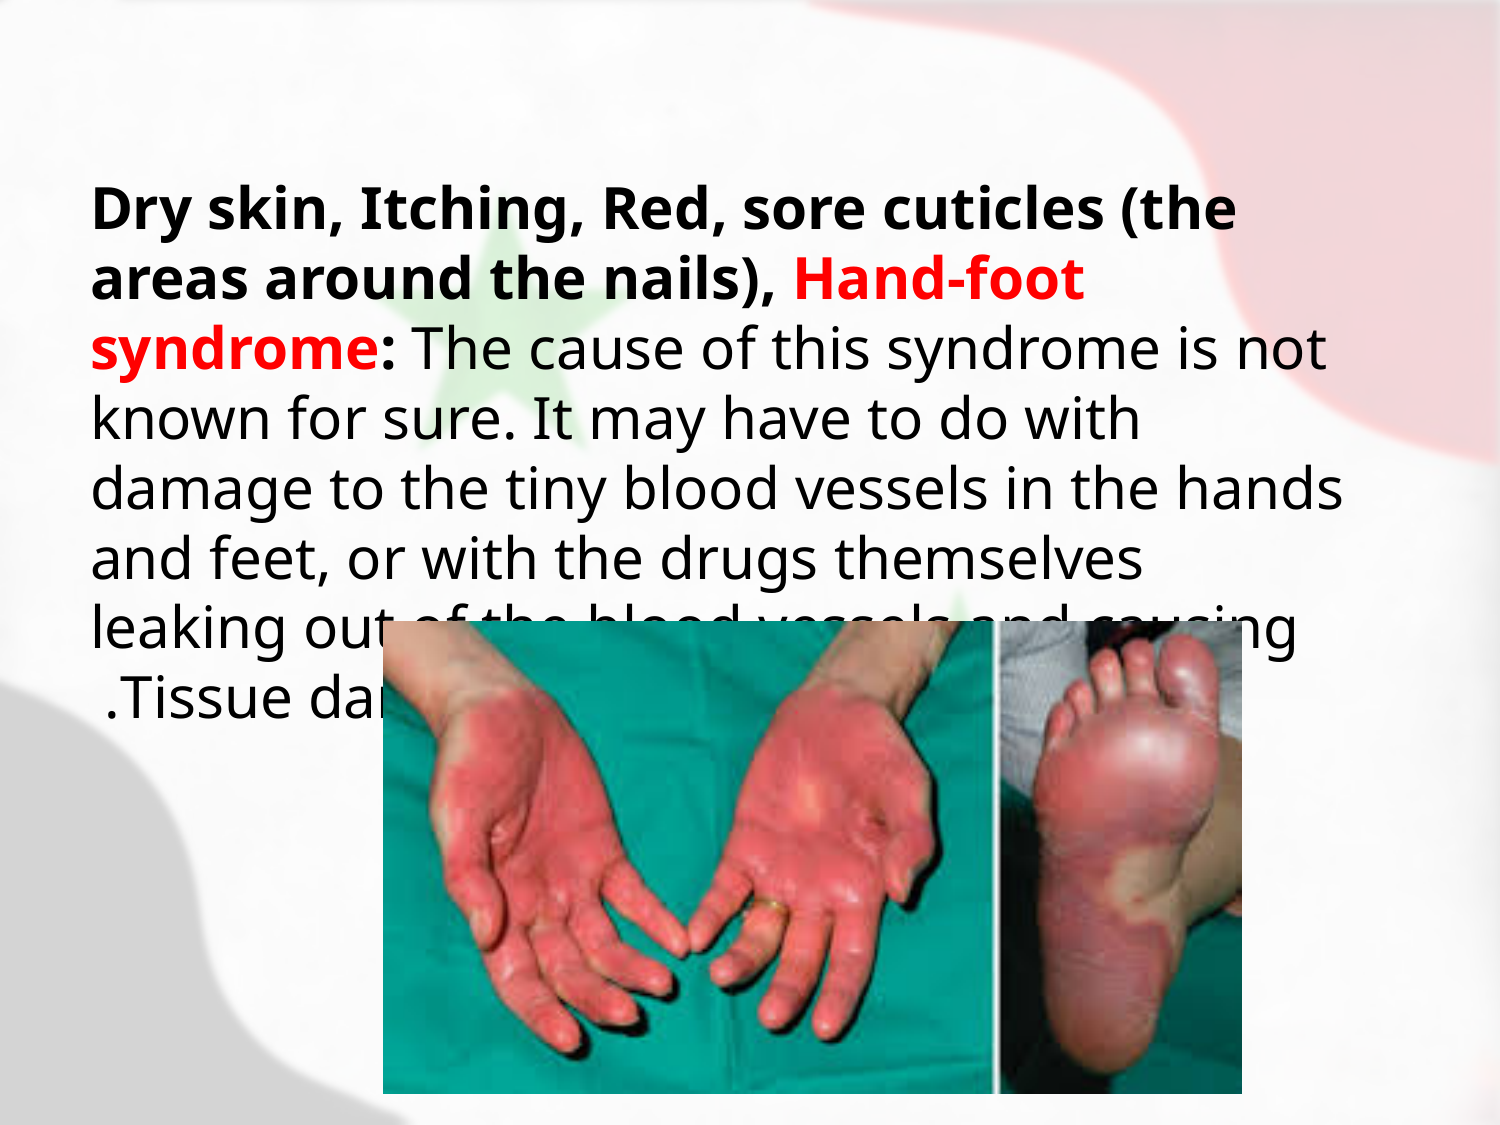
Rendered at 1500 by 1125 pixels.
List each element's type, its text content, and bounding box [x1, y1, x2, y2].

list Dry skin, Itching, Red, sore cuticles (the areas around the nails), Hand-foot syndrome: The cause of this syndrome is not known for sure. It may have to do with damage to the tiny blood vessels in the hands and feet, or with the drugs themselves leaking out of the blood vessels and causing Tissue damage. [75, 164, 1425, 1005]
picture [383, 621, 1242, 1095]
